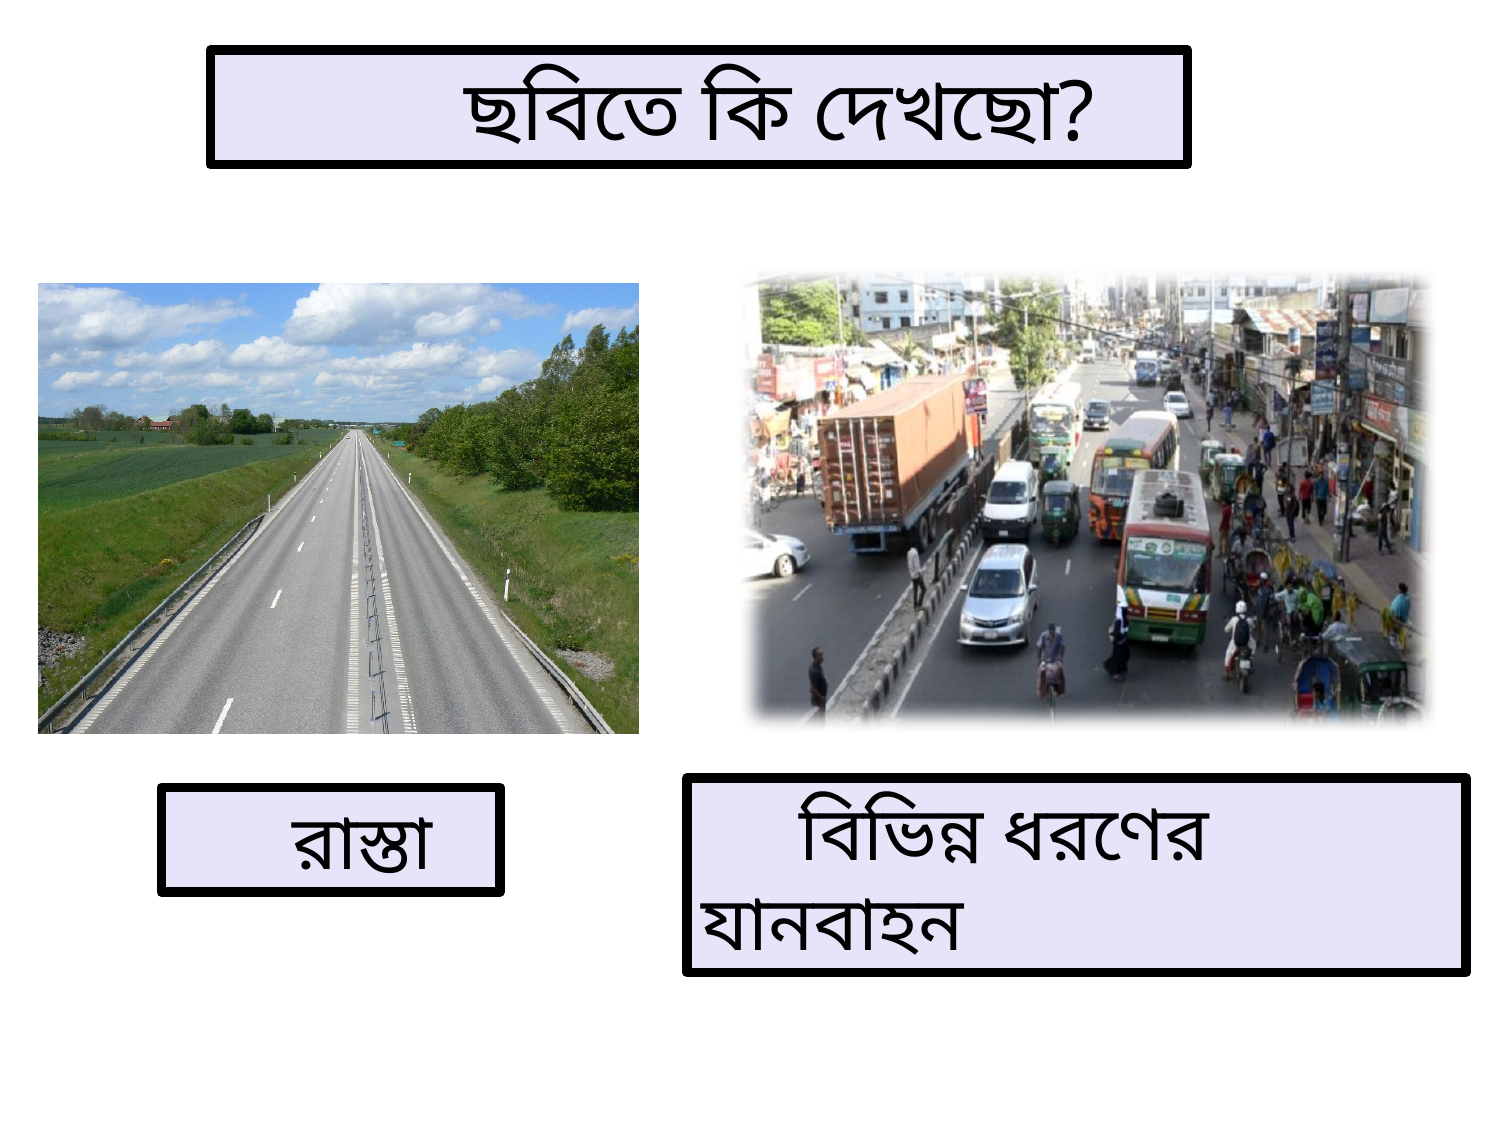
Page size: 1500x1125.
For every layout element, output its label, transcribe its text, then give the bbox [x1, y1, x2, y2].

picture [37, 282, 639, 734]
text_box রাস্তা [161, 787, 500, 893]
text_box বিভিন্ন ধরণের যানবাহন [687, 777, 1467, 973]
picture [737, 267, 1438, 734]
text_box ছবিতে কি দেখছো? [210, 50, 1188, 165]
